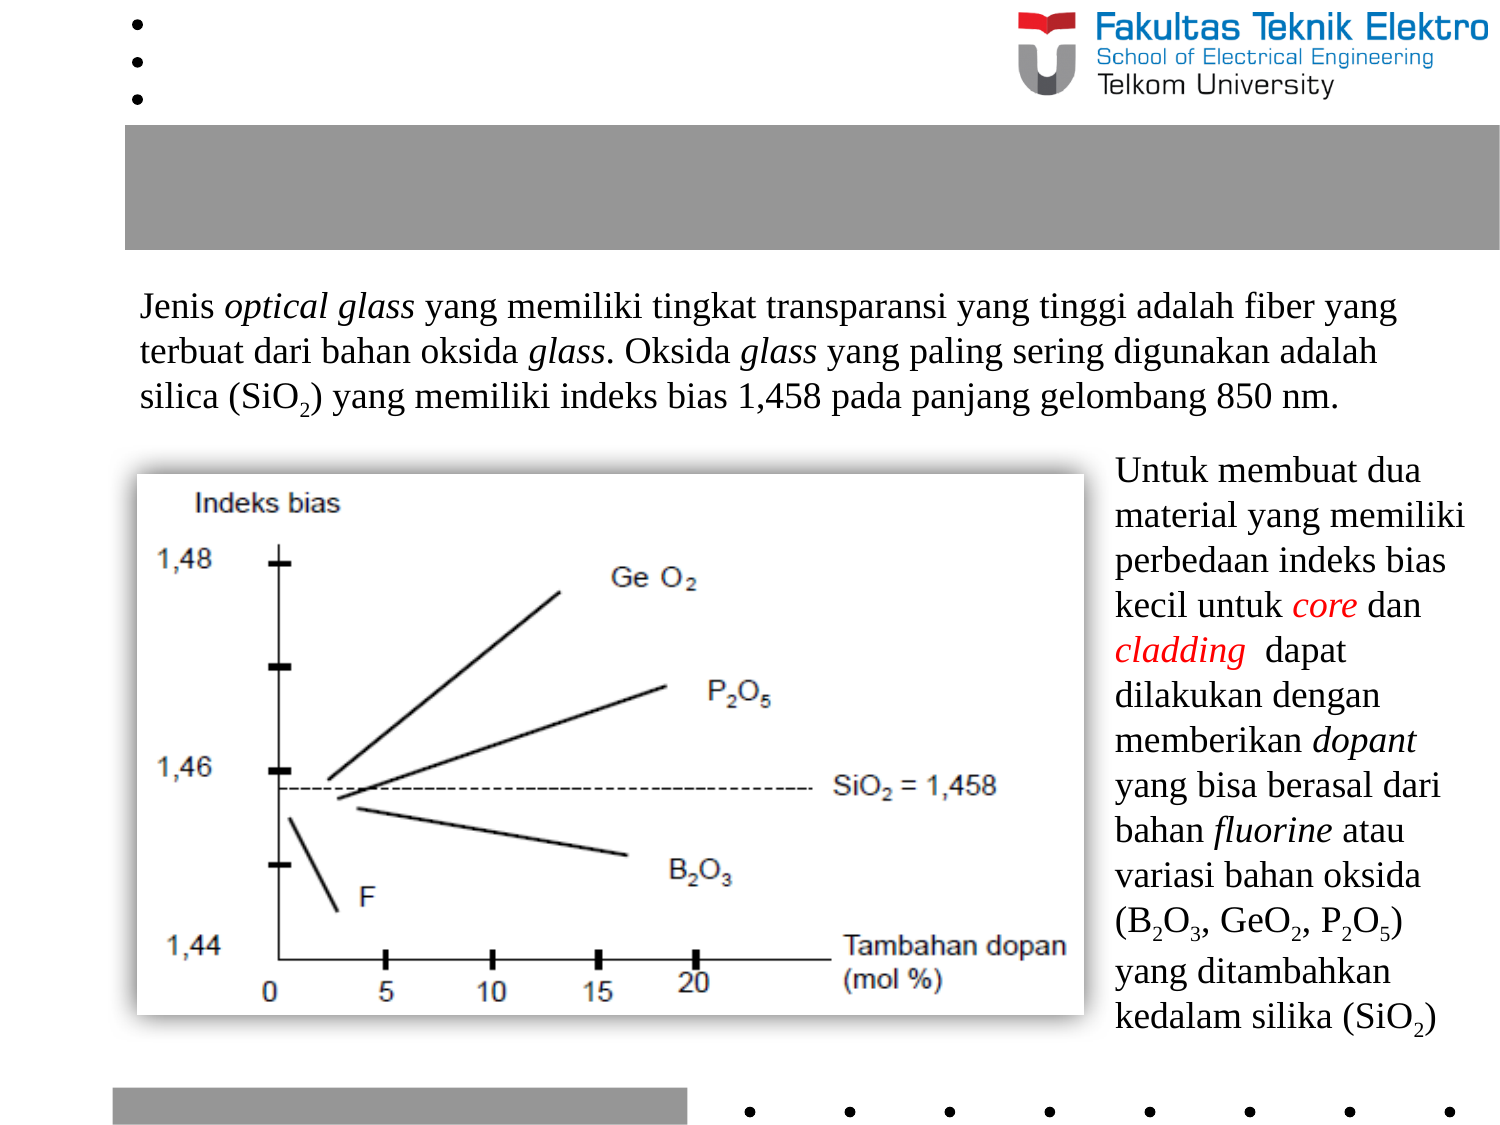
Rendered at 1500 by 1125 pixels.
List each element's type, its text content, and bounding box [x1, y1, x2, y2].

text_box Untuk membuat dua material yang memiliki perbedaan indeks bias kecil untuk core dan cladding dapat dilakukan dengan memberikan dopant yang bisa berasal dari bahan fluorine atau variasi bahan oksida (B2O3, GeO2, P2O5) yang ditambahkan kedalam silika (SiO2) [1099, 437, 1488, 1050]
picture [137, 474, 1085, 1016]
text_box Jenis optical glass yang memiliki tingkat transparansi yang tinggi adalah fiber yang terbuat dari bahan oksida glass. Oksida glass yang paling sering digunakan adalah silica (SiO2) yang memiliki indeks bias 1,458 pada panjang gelombang 850 nm. [125, 273, 1450, 430]
picture [1018, 12, 1488, 100]
